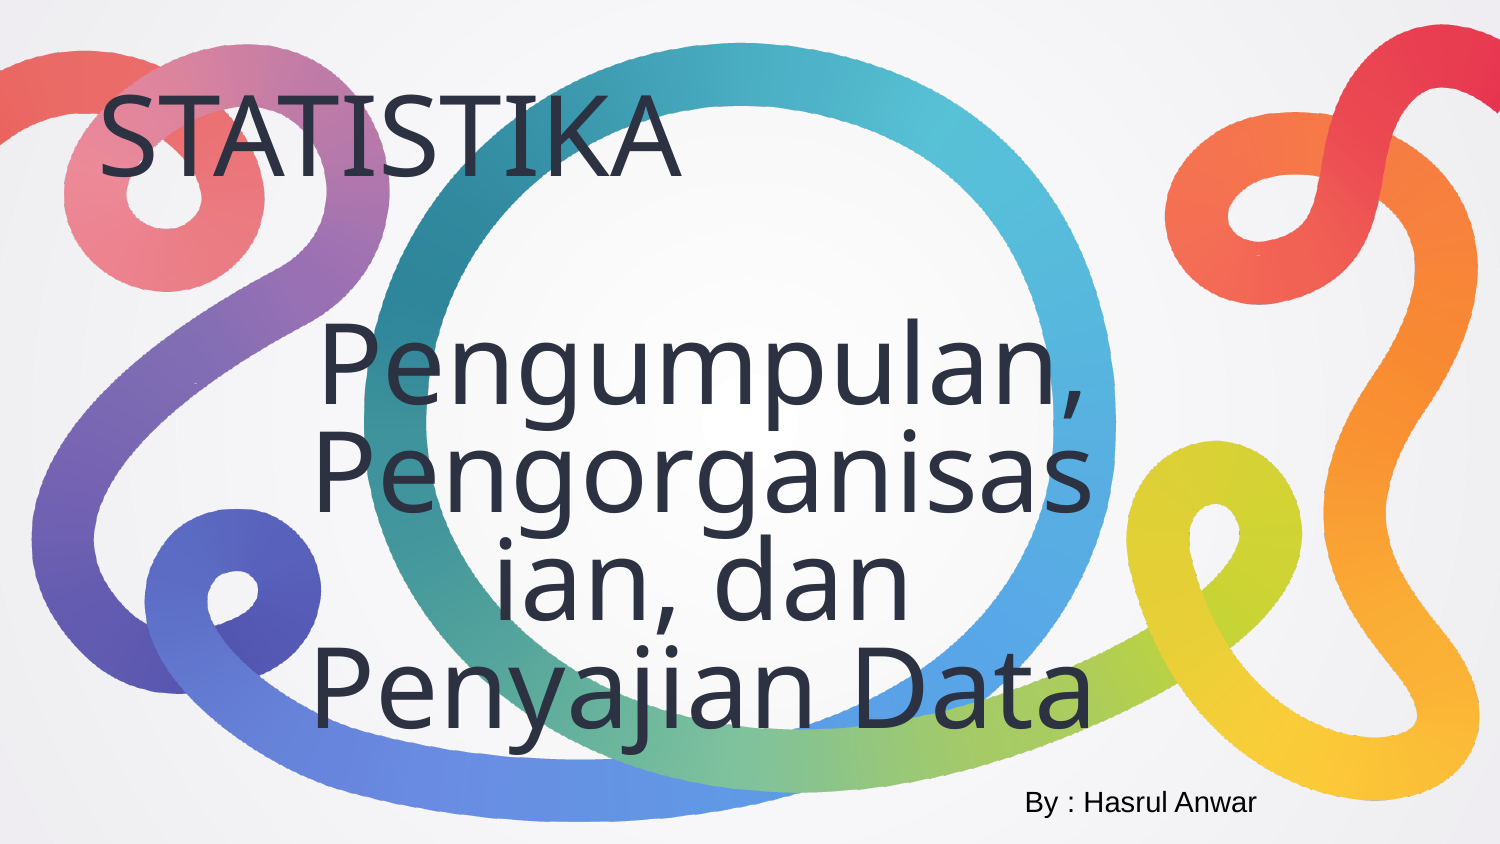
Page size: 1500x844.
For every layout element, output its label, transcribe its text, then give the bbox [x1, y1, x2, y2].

picture [0, 24, 1500, 822]
title Pengumpulan, Pengorganisasian, dan Penyajian Data [301, 386, 1105, 682]
text_box By : Hasrul Anwar [1009, 776, 1329, 826]
text_box STATISTIKA [29, 32, 750, 257]
